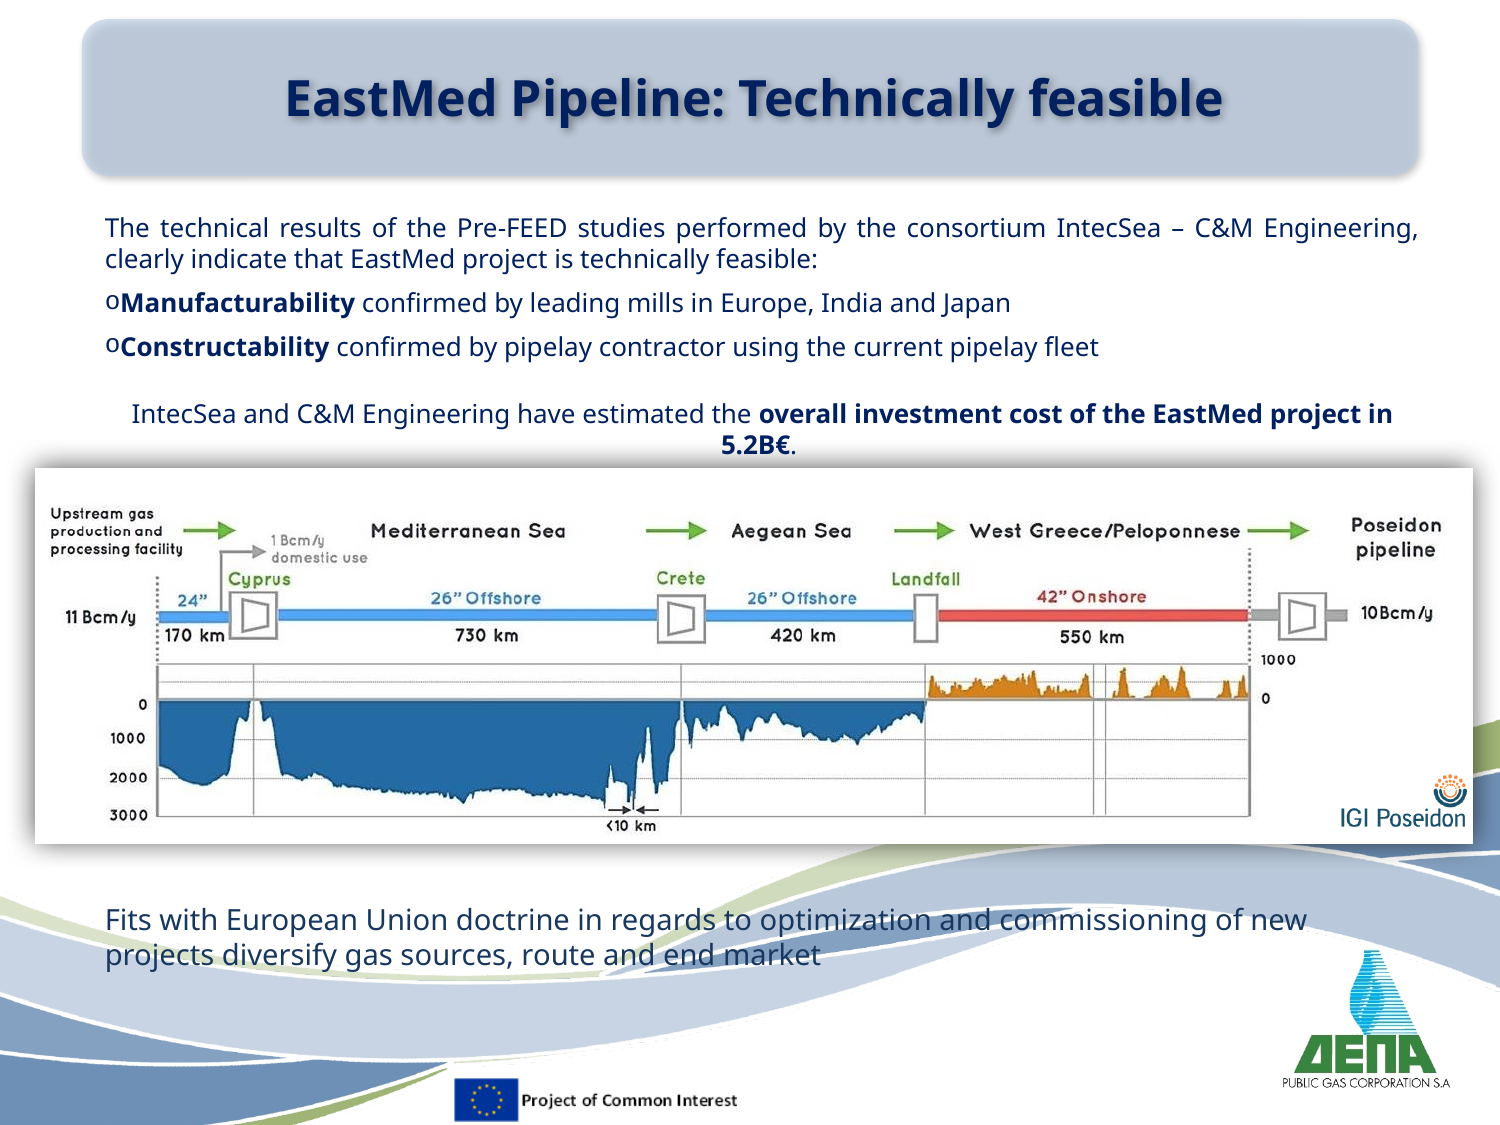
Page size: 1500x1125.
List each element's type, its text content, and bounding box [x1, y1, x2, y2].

title EastMed Pipeline: Technically feasible [73, 21, 1436, 172]
picture [35, 468, 1473, 844]
text_box The technical results of the Pre-FEED studies performed by the consortium IntecSea – C&M Engineering, clearly indicate that EastMed project is technically feasible: Manufacturability confirmed by leading mills in Europe, India and Japan Constructability confirmed by pipelay contractor using the current pipelay fleet [90, 204, 1435, 370]
text_box Fits with European Union doctrine in regards to optimization and commissioning of new projects diversify gas sources, route and end market [90, 893, 1412, 979]
picture [1253, 929, 1477, 1125]
text_box IntecSea and C&M Engineering have estimated the overall investment cost of the EastMed project in 5.2B€. [90, 390, 1435, 466]
picture [454, 1078, 750, 1122]
